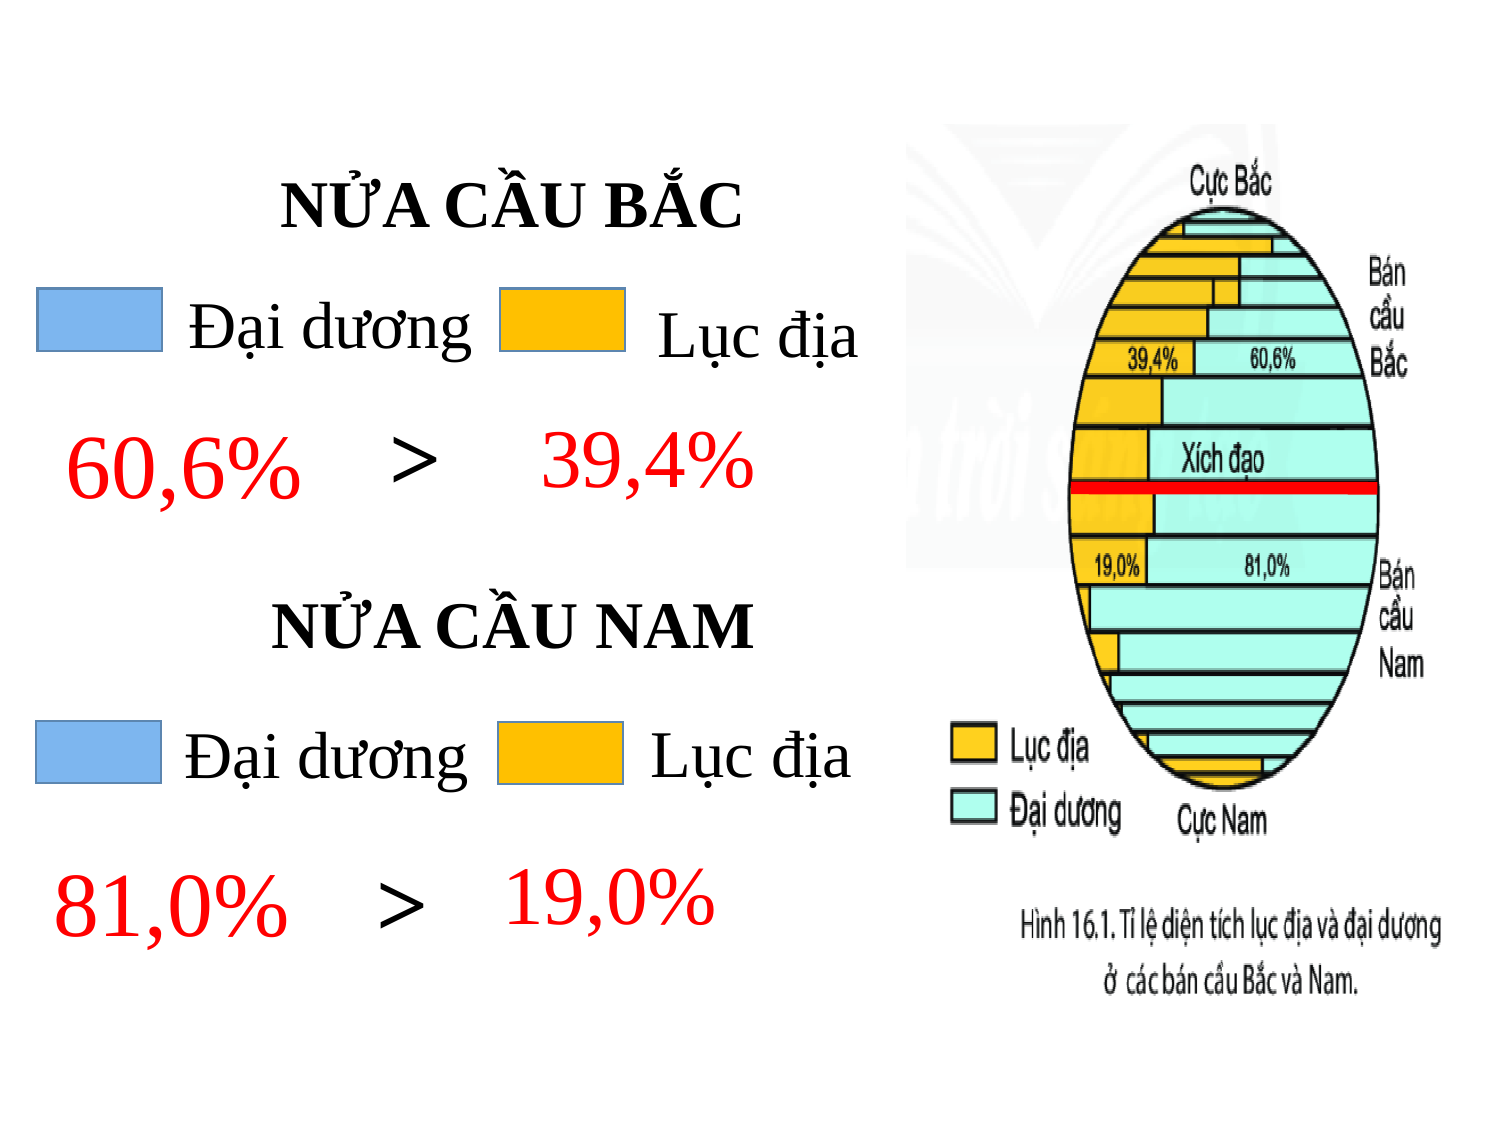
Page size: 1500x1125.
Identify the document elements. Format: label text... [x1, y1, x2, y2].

text_box [497, 721, 624, 785]
text_box Đại dương [173, 274, 489, 369]
text_box Đại dương [169, 704, 485, 799]
text_box [35, 720, 162, 784]
text_box 60,6% [51, 399, 319, 525]
text_box NỬA CẦU NAM [256, 574, 771, 669]
text_box [499, 287, 626, 352]
text_box > [361, 837, 444, 963]
text_box Lục địa [642, 283, 875, 378]
text_box [36, 287, 163, 352]
text_box 81,0% [38, 837, 306, 963]
text_box > [375, 391, 458, 517]
text_box Lục địa [635, 703, 868, 799]
text_box 39,4% [525, 396, 771, 512]
text_box 19,0% [487, 833, 733, 949]
text_box NỬA CẦU BẮC [266, 153, 762, 249]
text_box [906, 124, 1475, 1035]
